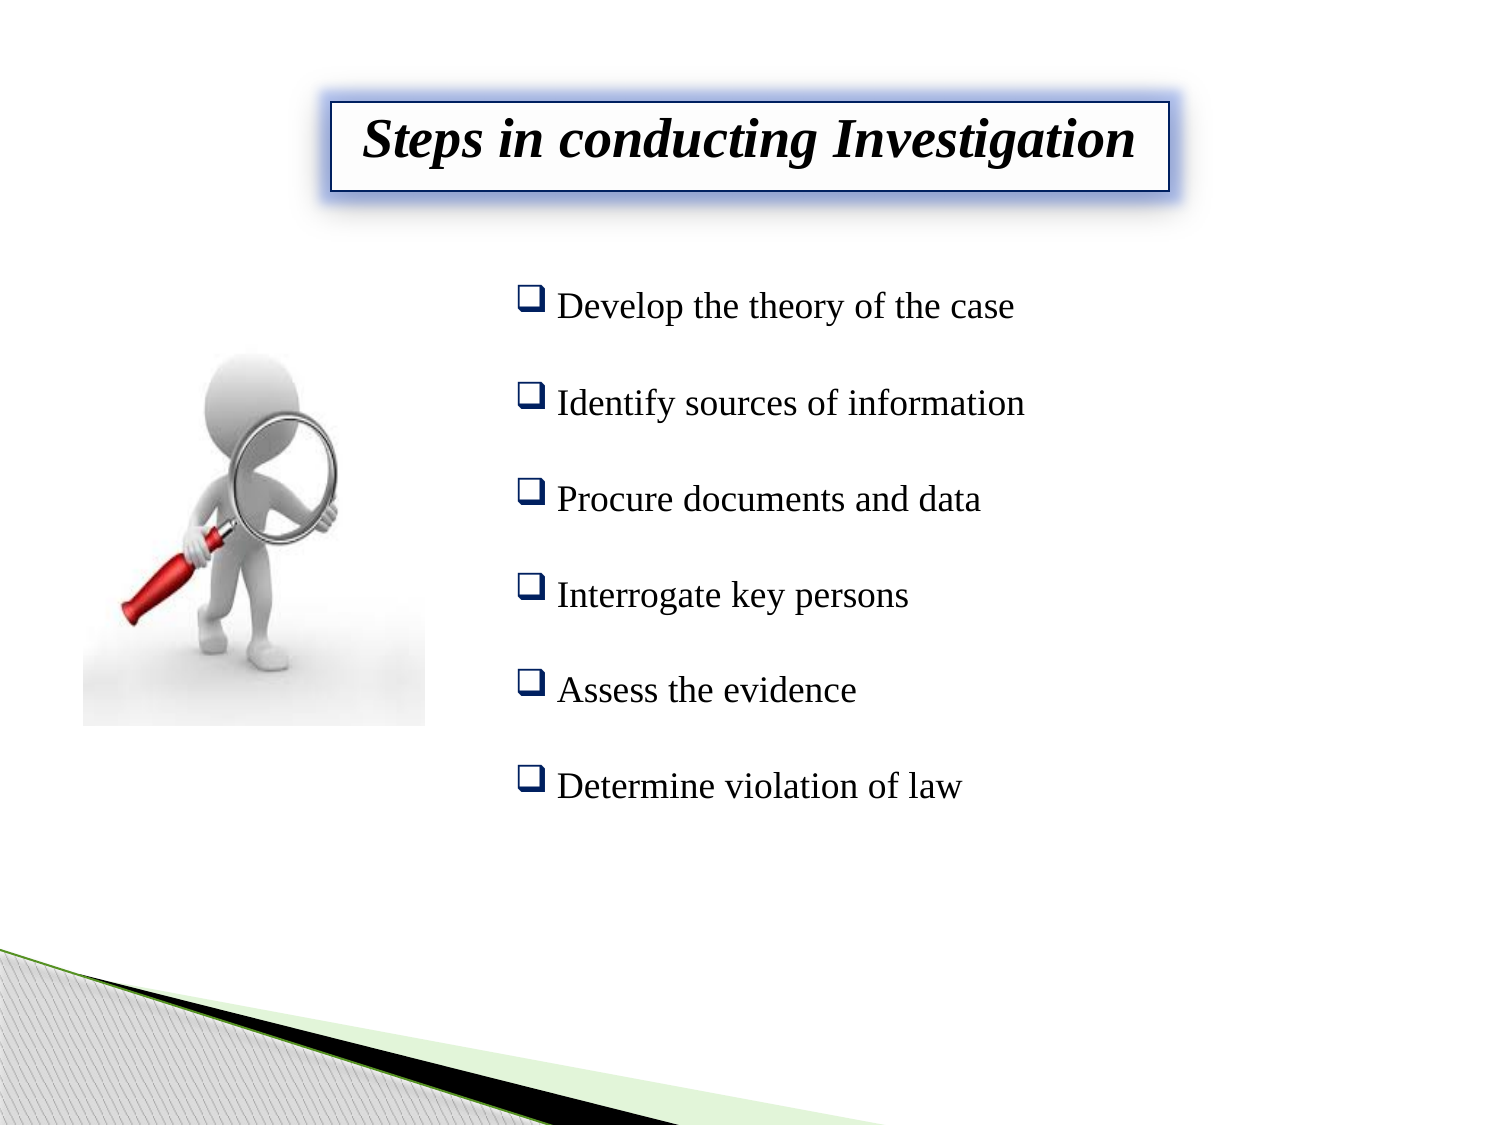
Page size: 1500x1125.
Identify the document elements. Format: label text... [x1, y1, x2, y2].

text_box Develop the theory of the case Identify sources of information Procure documents and data Interrogate key persons Assess the evidence Determine violation of law [500, 228, 1208, 814]
picture [83, 340, 425, 726]
text_box Steps in conducting Investigation [327, 97, 1173, 195]
